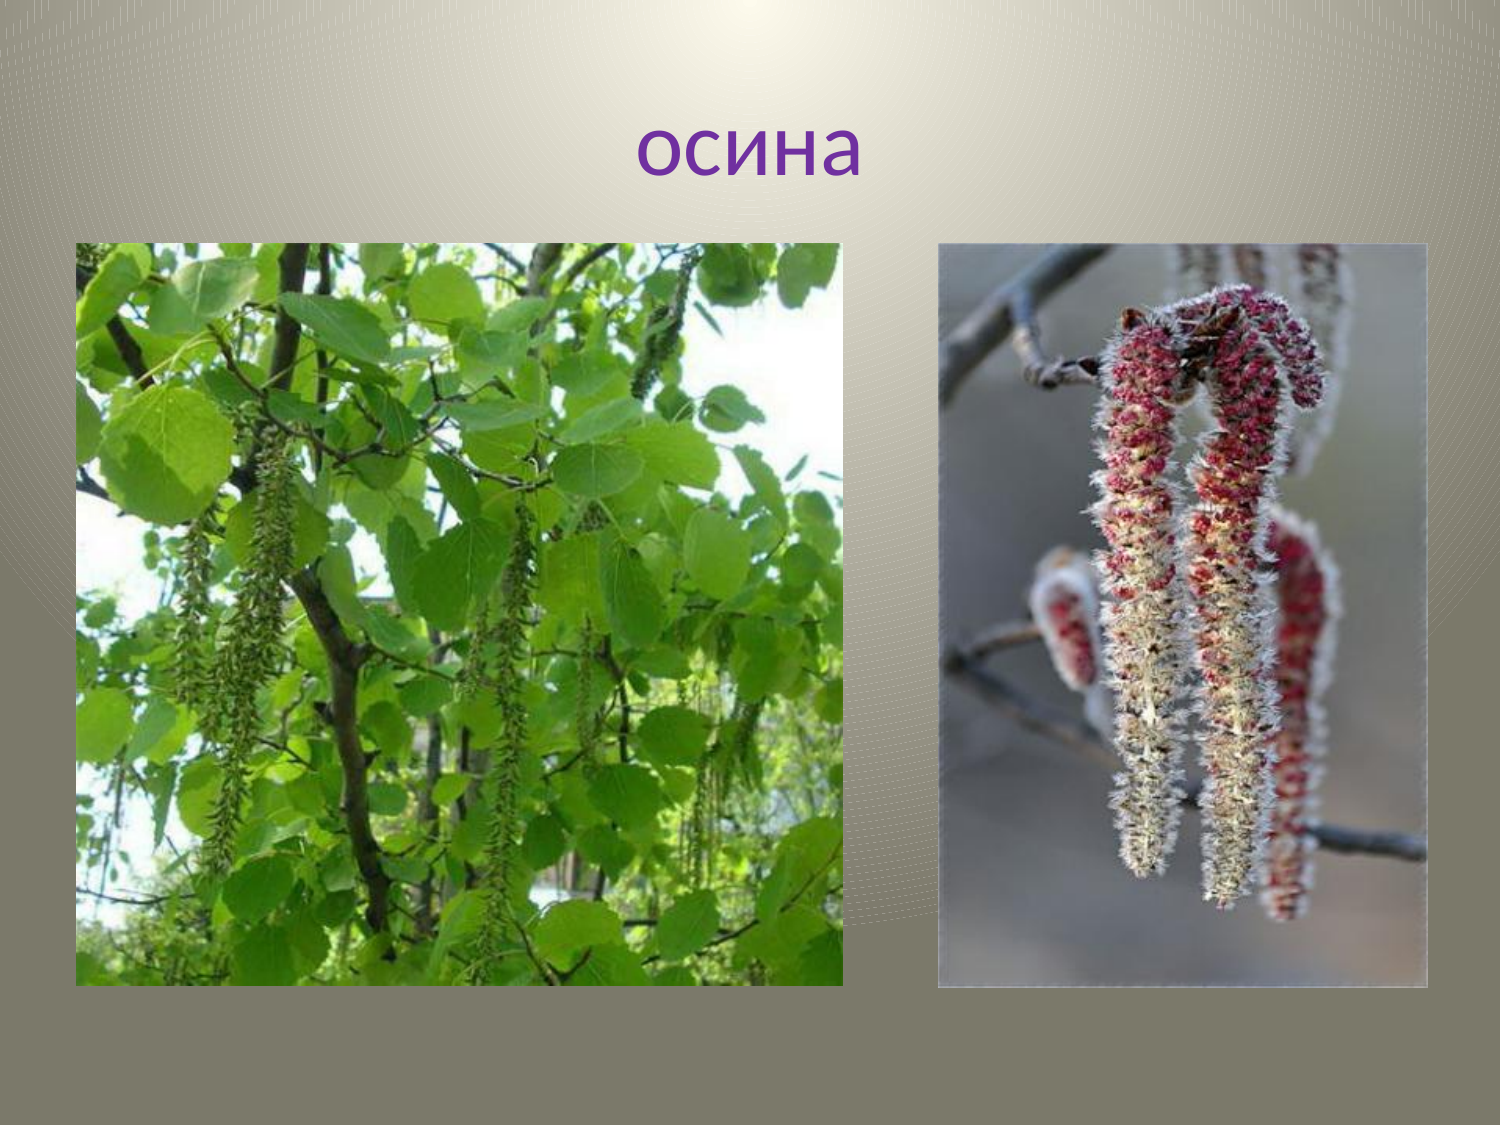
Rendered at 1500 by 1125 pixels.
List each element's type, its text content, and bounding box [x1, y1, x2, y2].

picture [938, 243, 1429, 988]
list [76, 243, 843, 987]
title осина [75, 45, 1425, 233]
